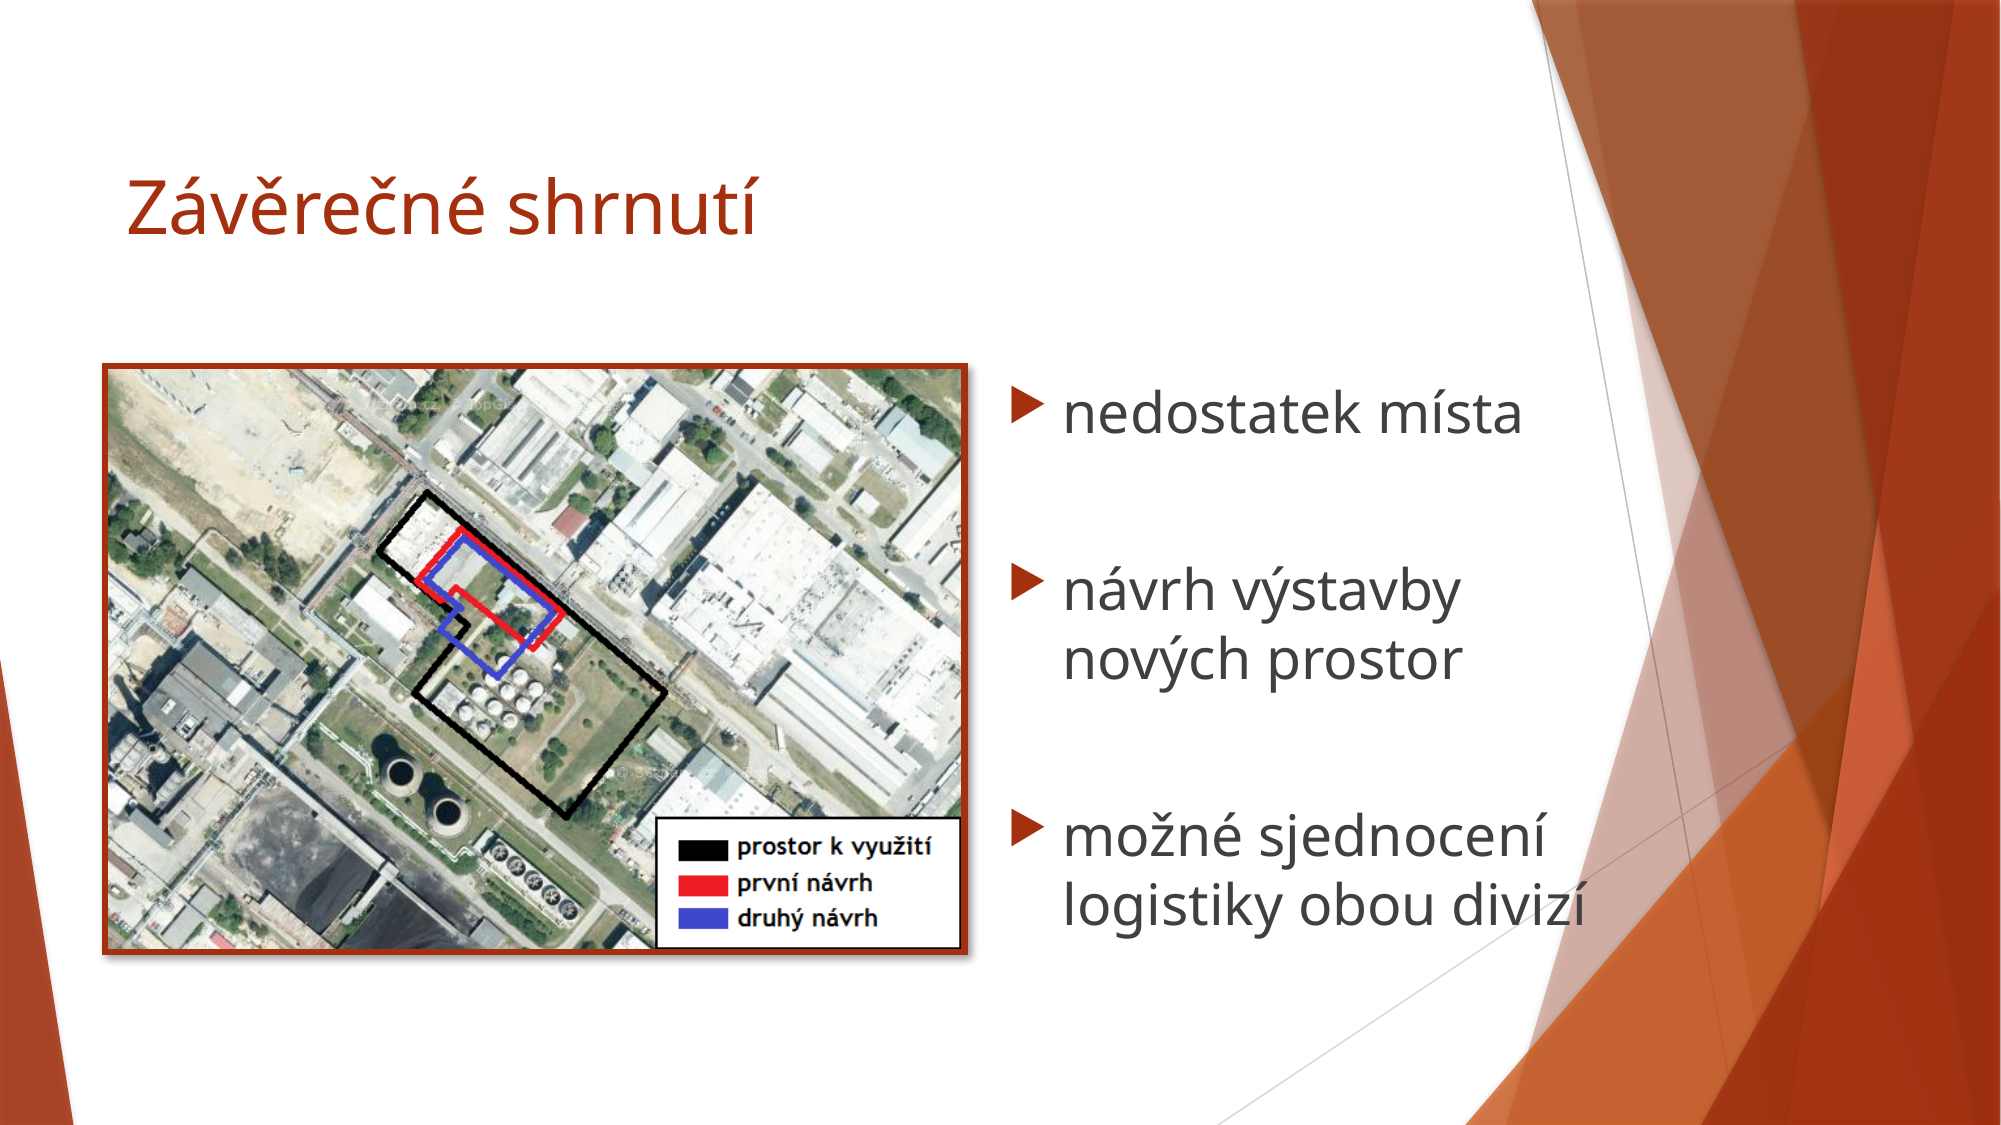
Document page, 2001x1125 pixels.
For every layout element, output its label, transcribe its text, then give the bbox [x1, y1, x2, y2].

picture [107, 368, 962, 950]
title Závěrečné shrnutí [111, 151, 1522, 369]
text_box nedostatek místa návrh výstavby nových prostor možné sjednocení logistiky obou divizí [992, 368, 1607, 1006]
